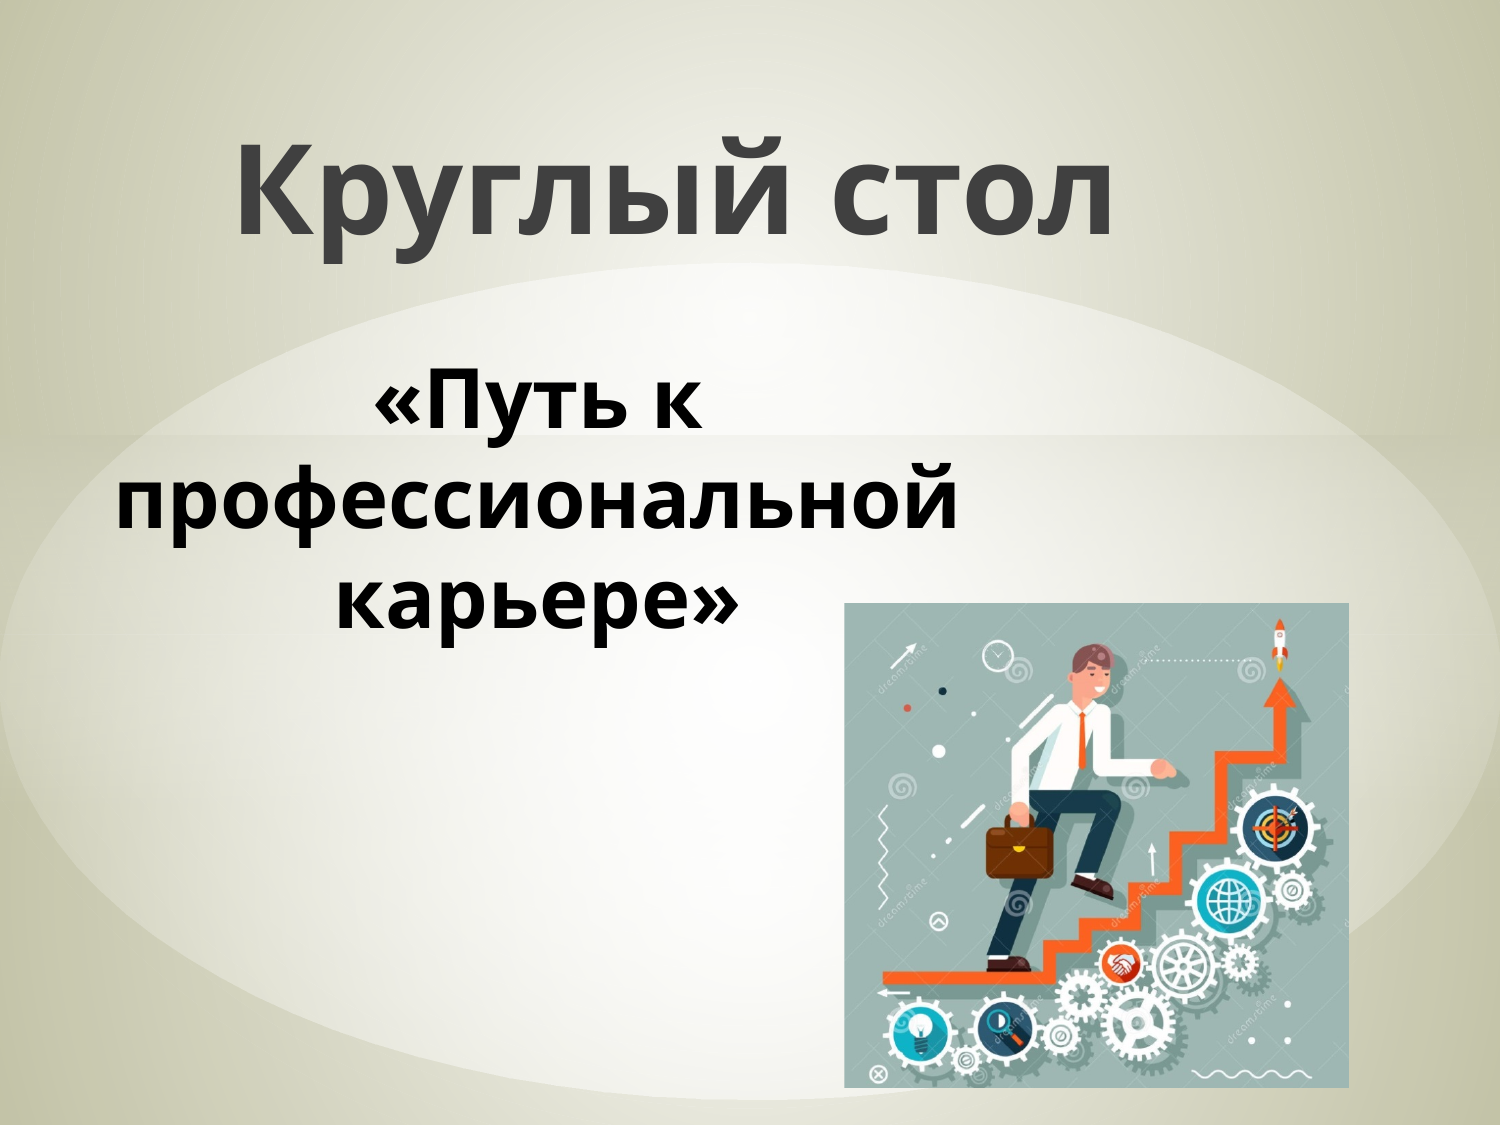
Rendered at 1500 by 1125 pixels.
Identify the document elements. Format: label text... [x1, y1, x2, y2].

text_box Круглый стол [133, 101, 1188, 598]
picture [844, 603, 1350, 1088]
title «Путь к профессиональной карьере» [29, 338, 1017, 777]
